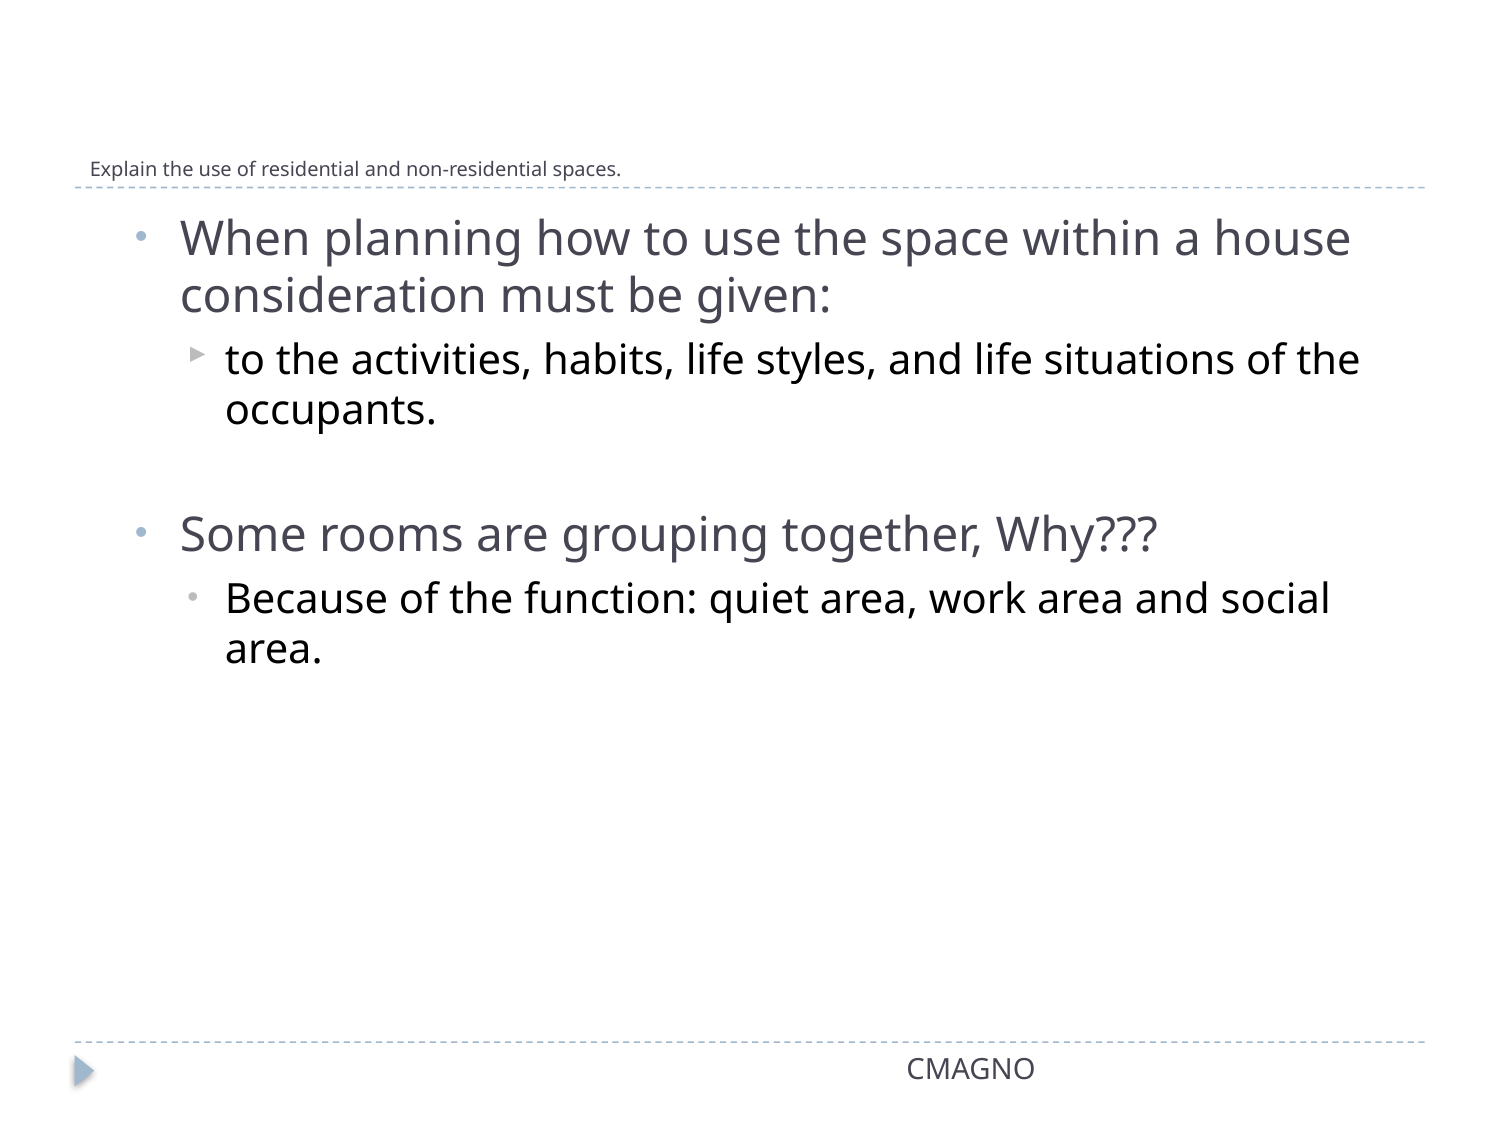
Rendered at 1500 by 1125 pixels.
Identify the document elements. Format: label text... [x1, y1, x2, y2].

footer CMAGNO [475, 1042, 1051, 1103]
title Explain the use of residential and non-residential spaces. [75, 24, 1425, 188]
list When planning how to use the space within a house consideration must be given: to the activities, habits, life styles, and life situations of the occupants. Some rooms are grouping together, Why??? Because of the function: quiet area, work area and social area. [75, 200, 1425, 1010]
